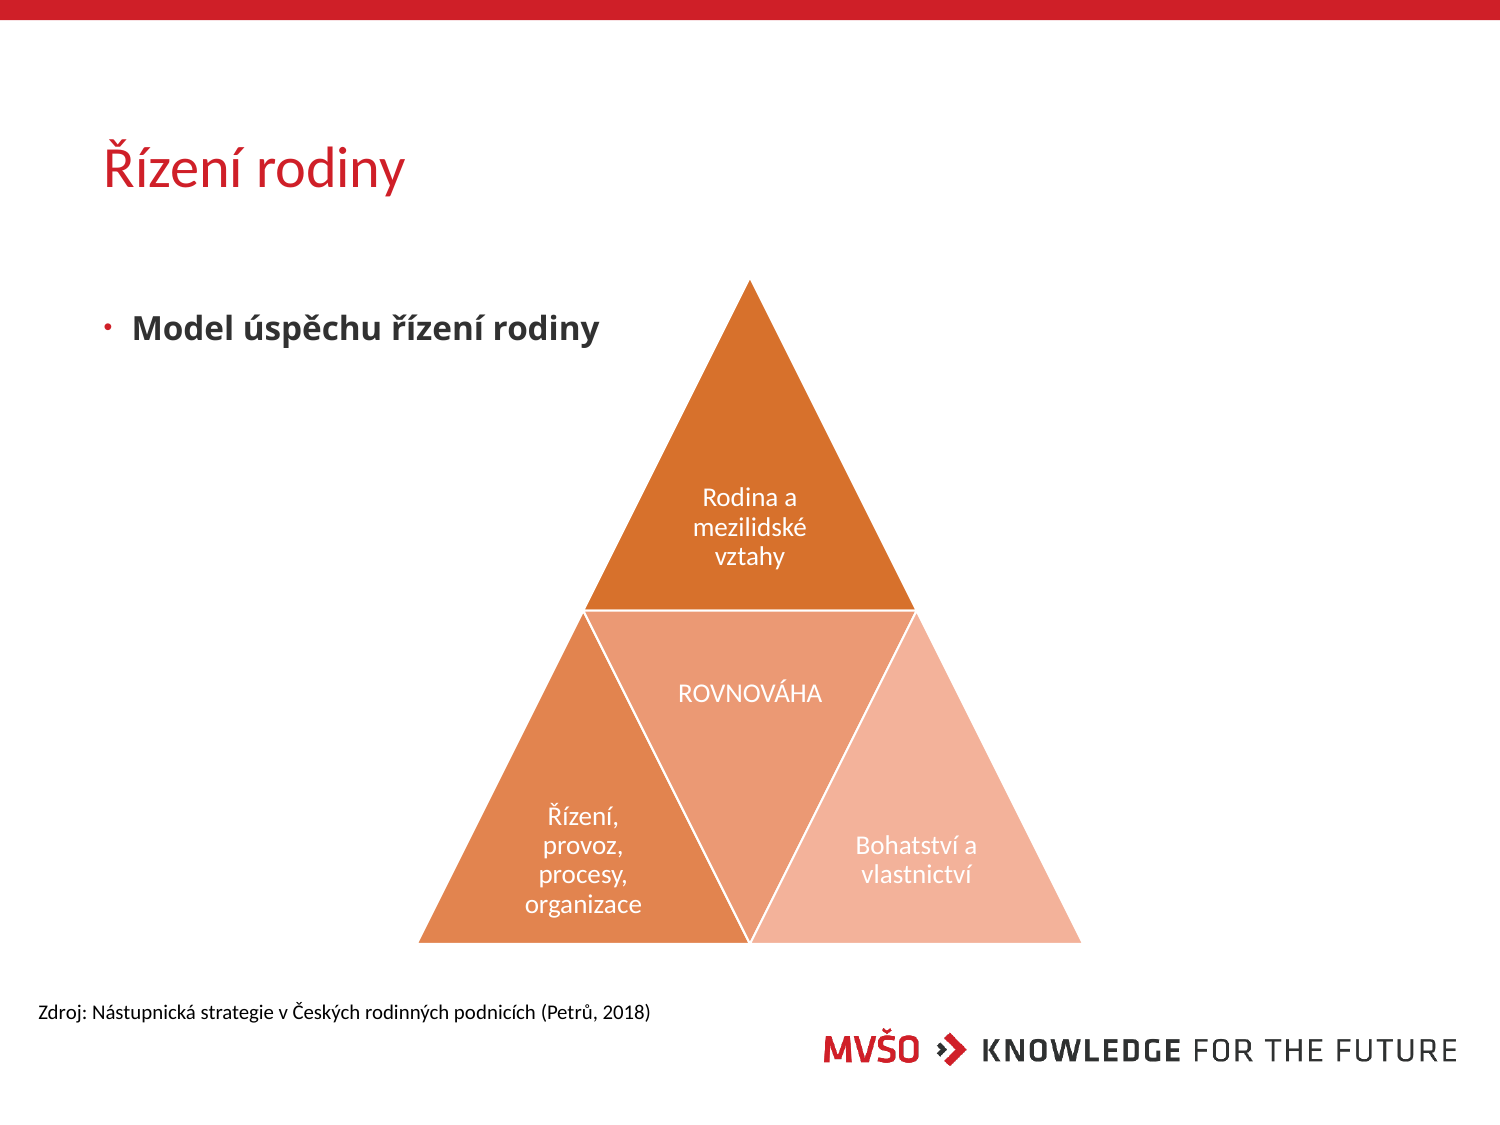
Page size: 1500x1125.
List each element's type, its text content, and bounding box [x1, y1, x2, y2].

picture [824, 1028, 1456, 1066]
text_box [249, 277, 1250, 944]
list Model úspěchu řízení rodiny [88, 299, 1412, 969]
text_box Zdroj: Nástupnická strategie v Českých rodinných podnicích (Petrů, 2018) [23, 991, 774, 1031]
title Řízení rodiny [88, 59, 1412, 278]
